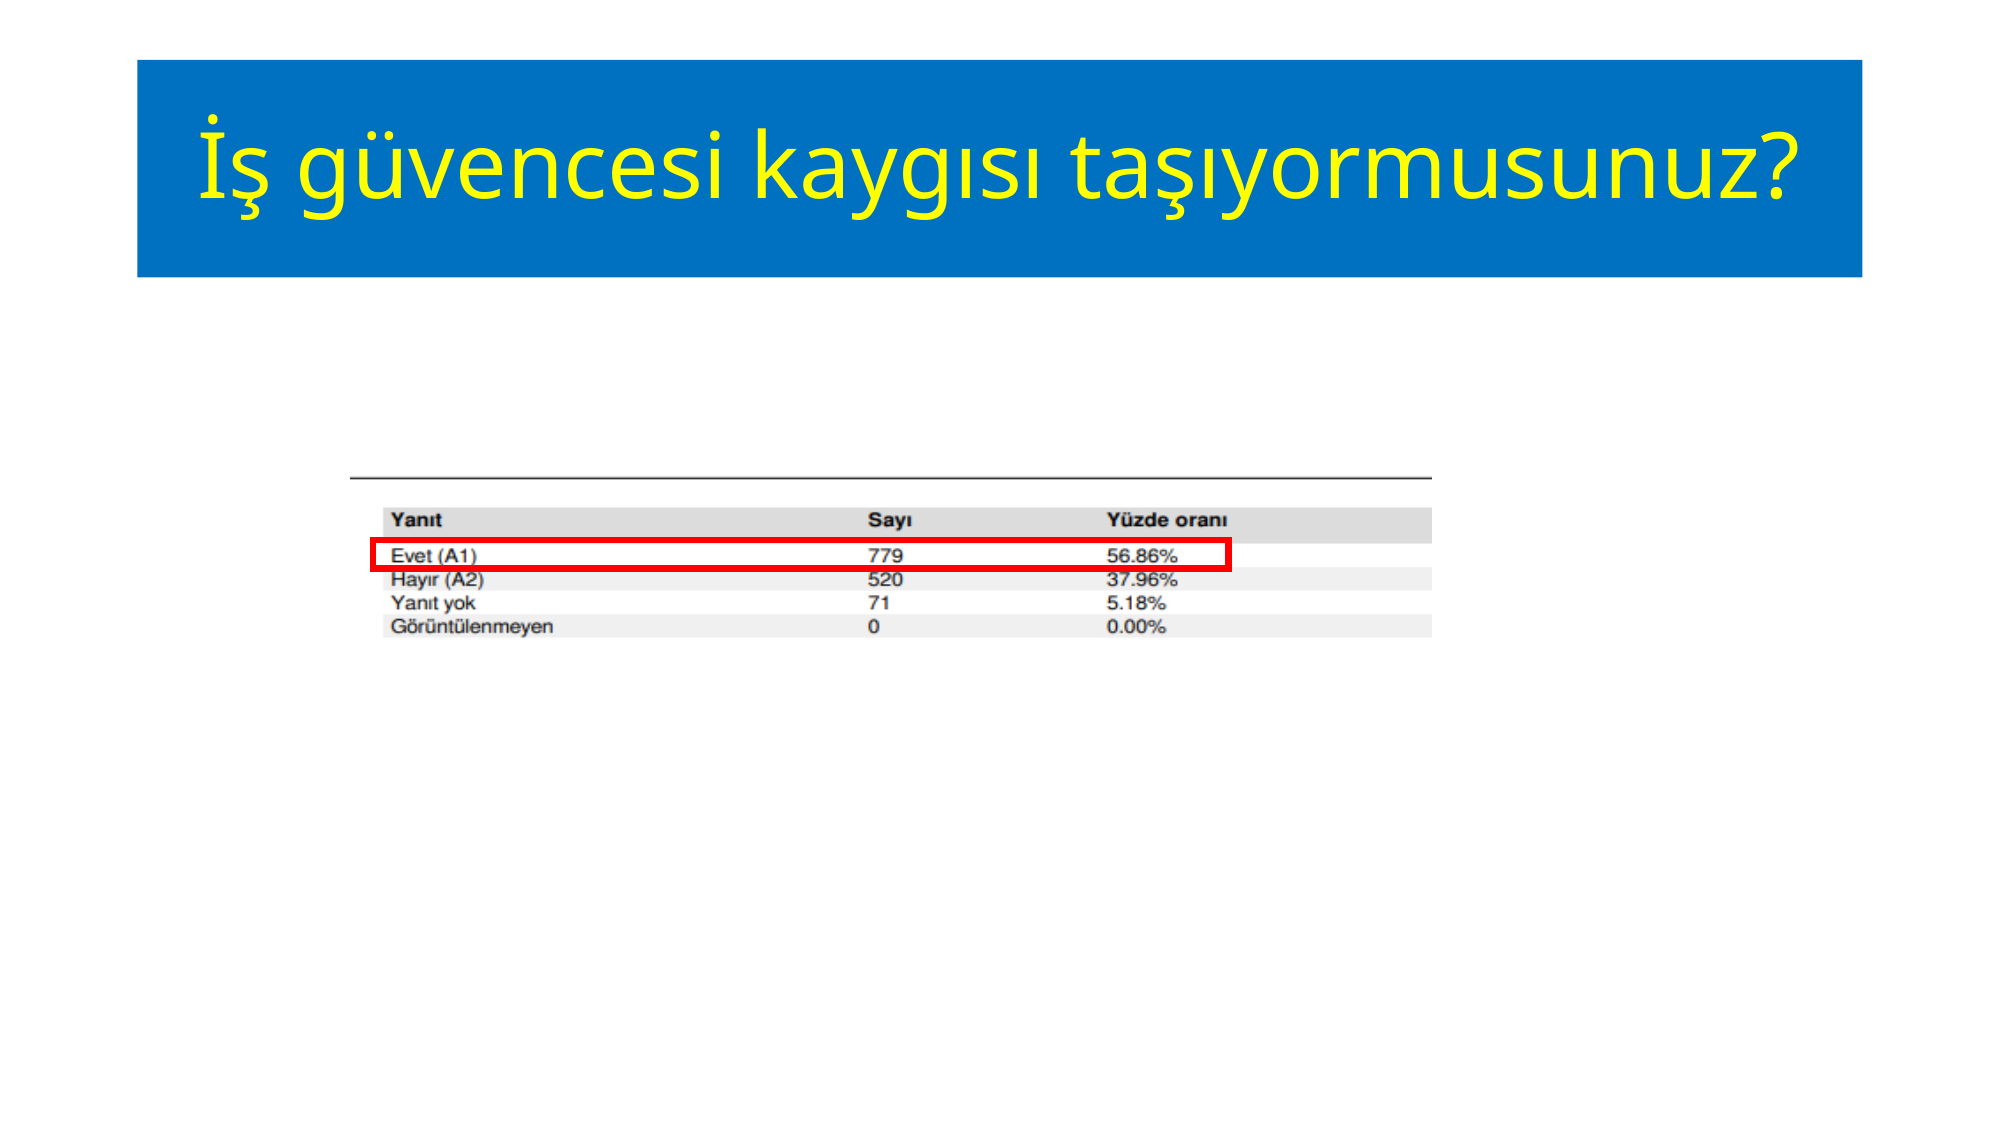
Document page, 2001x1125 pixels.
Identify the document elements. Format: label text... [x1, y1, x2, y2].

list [349, 467, 1432, 663]
title İş güvencesi kaygısı taşıyormusunuz? [137, 59, 1863, 278]
